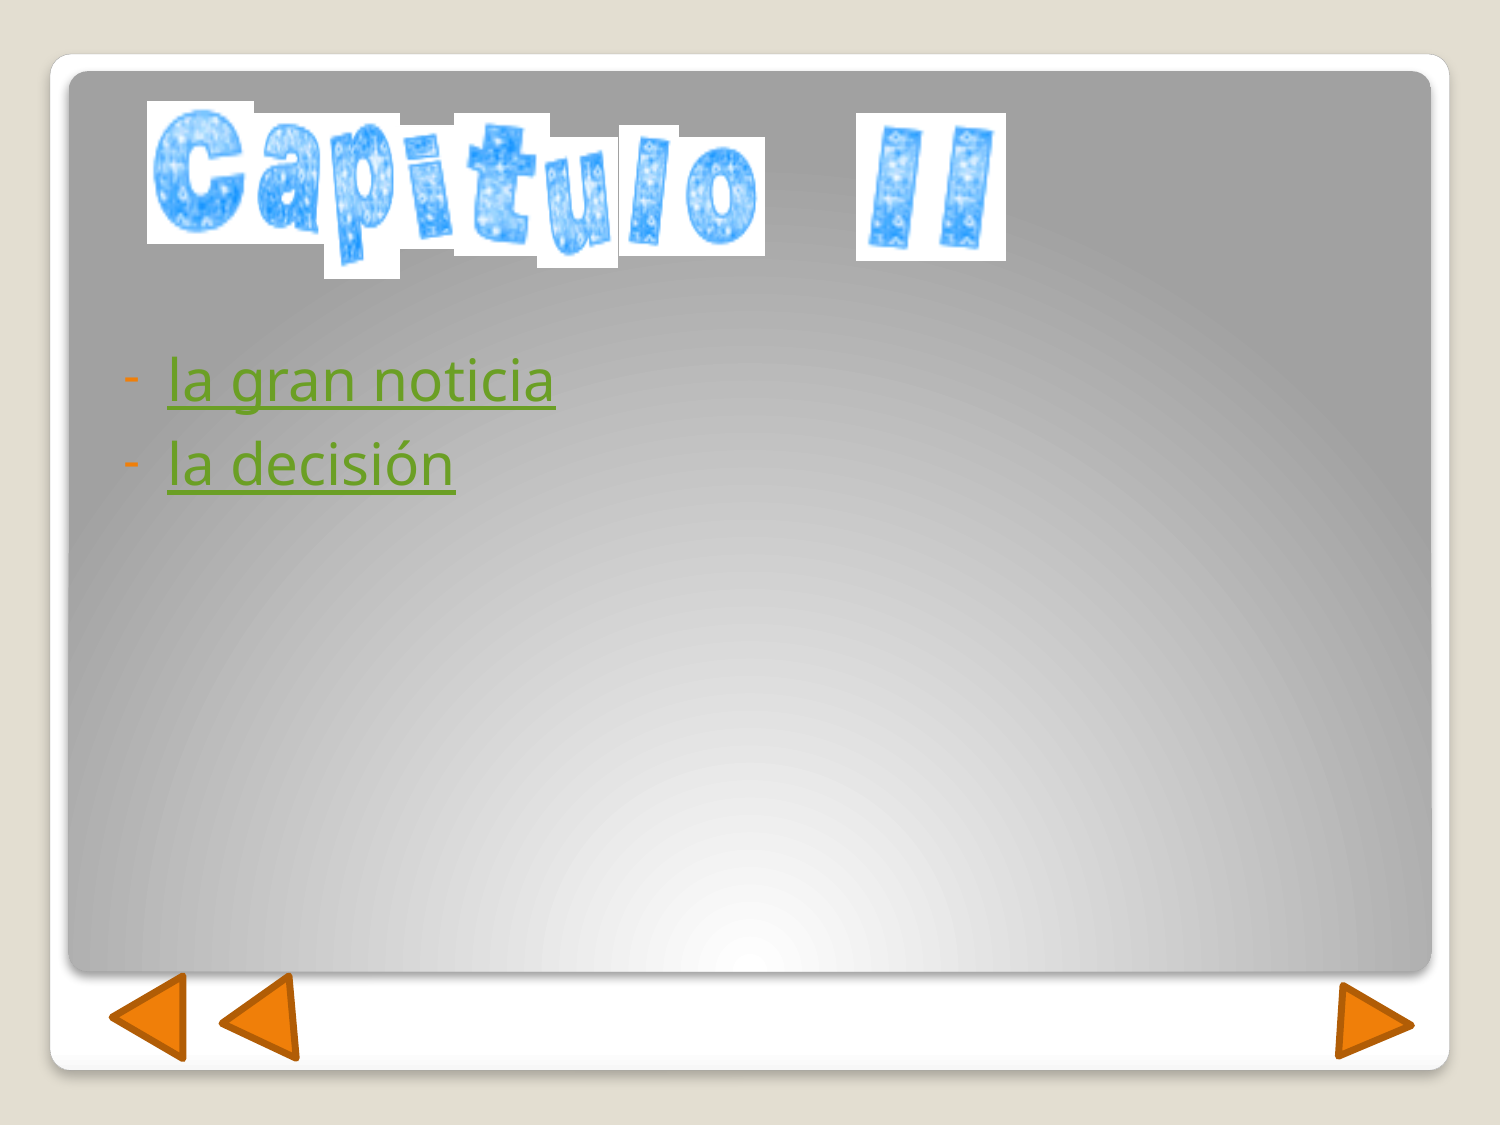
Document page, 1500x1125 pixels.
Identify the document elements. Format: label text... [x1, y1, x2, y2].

text_box [218, 972, 300, 1062]
text_box [1334, 982, 1415, 1060]
text_box [108, 972, 187, 1062]
list la gran noticia la decisión [93, 328, 1437, 1016]
picture [855, 113, 1006, 261]
picture [147, 101, 765, 280]
